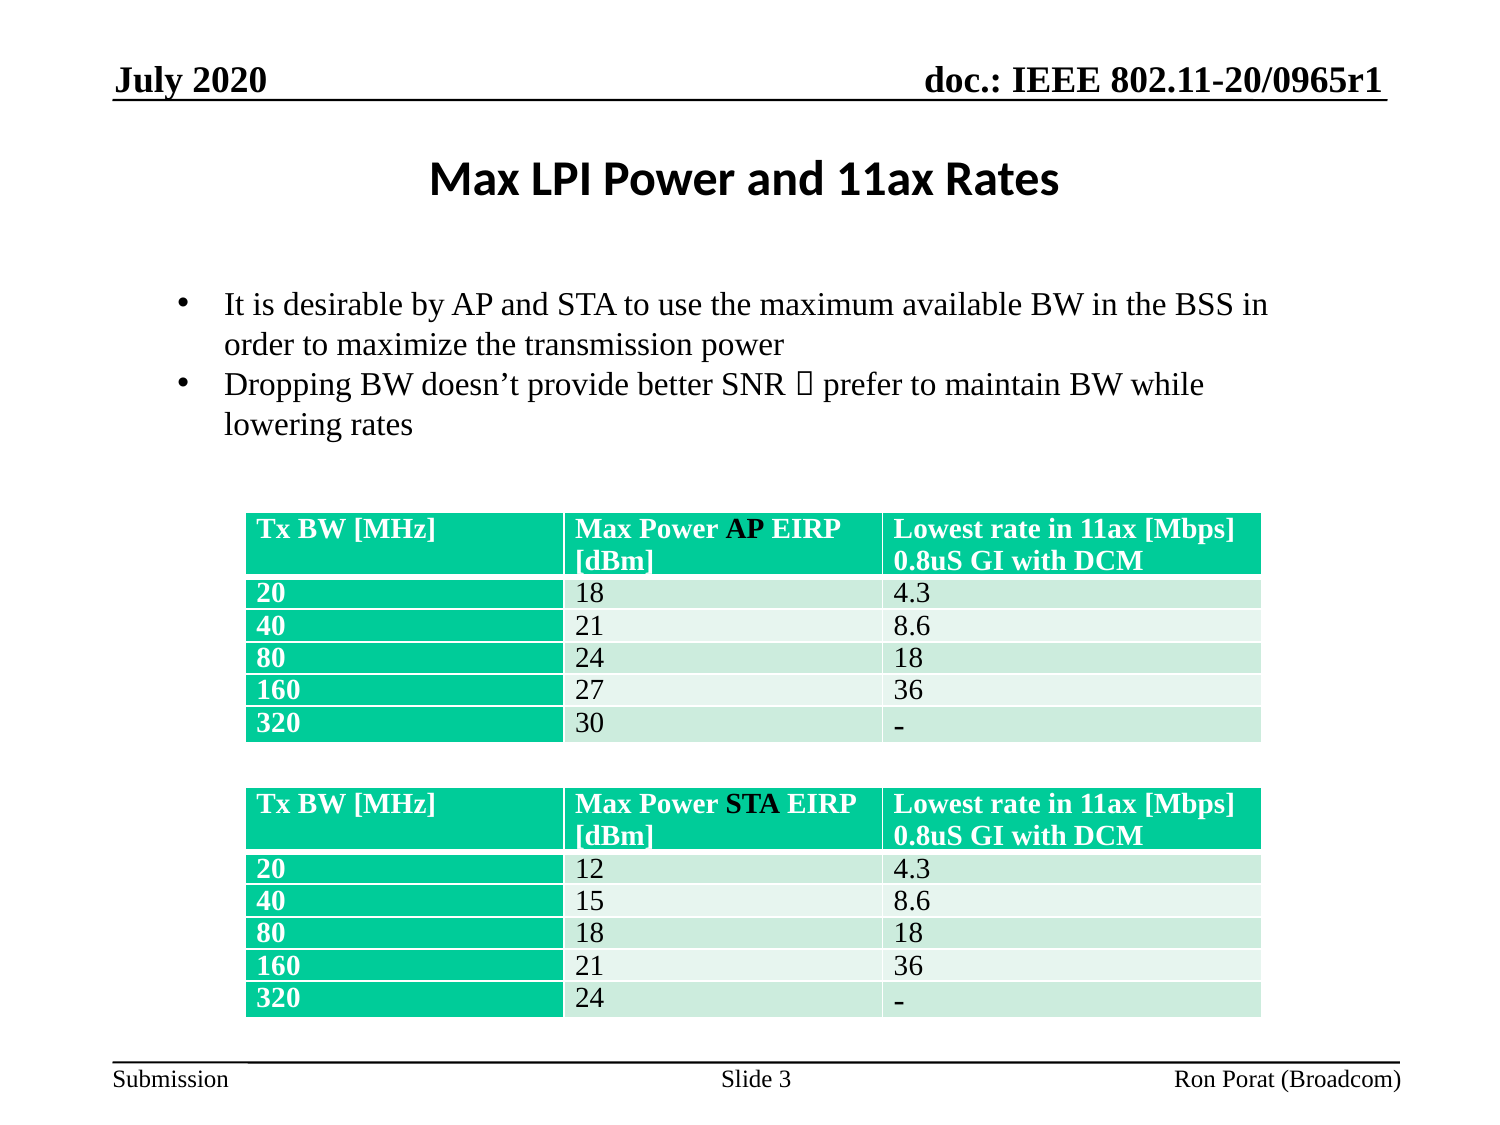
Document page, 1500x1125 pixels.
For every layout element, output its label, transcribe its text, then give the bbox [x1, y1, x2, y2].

table_header Max Power STA EIRP [dBm] [565, 788, 882, 849]
table_cell 21 [565, 950, 882, 980]
table_cell 18 [883, 643, 1261, 673]
table_cell 24 [565, 643, 882, 673]
table_header Lowest rate in 11ax [Mbps] 0.8uS GI with DCM [883, 788, 1261, 849]
table_cell 80 [246, 918, 563, 948]
table_header Tx BW [MHz] [246, 788, 563, 849]
table_cell 24 [565, 982, 882, 1017]
table_cell 4.3 [883, 855, 1261, 883]
text_box [62, 287, 1450, 1025]
slide_number Slide 3 [712, 1061, 800, 1093]
table_cell 20 [246, 855, 563, 883]
table_cell 27 [565, 675, 882, 705]
table_cell - [883, 707, 1261, 742]
table_cell 18 [565, 580, 882, 608]
table_cell 18 [565, 918, 882, 948]
table_header Tx BW [MHz] [246, 513, 563, 574]
title Max LPI Power and 11ax Rates [112, 112, 1388, 238]
table_cell 20 [246, 580, 563, 608]
table_cell 18 [883, 918, 1261, 948]
table_cell 40 [246, 610, 563, 641]
table_cell 4.3 [883, 580, 1261, 608]
table_cell 21 [565, 610, 882, 641]
table_cell 40 [246, 885, 563, 916]
table_cell 36 [883, 950, 1261, 980]
table_cell 320 [246, 982, 563, 1017]
table_cell 15 [565, 885, 882, 916]
table_cell 8.6 [883, 610, 1261, 641]
table_cell 160 [246, 950, 563, 980]
table_header Max Power AP EIRP [dBm] [565, 513, 882, 574]
table_cell 12 [565, 855, 882, 883]
footer Ron Porat (Broadcom) [1135, 1061, 1402, 1093]
table_cell 36 [883, 675, 1261, 705]
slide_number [114, 54, 270, 101]
text_box It is desirable by AP and STA to use the maximum available BW in the BSS in order to maximize the transmission power Dropping BW doesn’t provide better SNR  prefer to maintain BW while lowering rates [162, 274, 1288, 450]
table_cell 30 [565, 707, 882, 742]
table_cell 320 [246, 707, 563, 742]
table_header Lowest rate in 11ax [Mbps] 0.8uS GI with DCM [883, 513, 1261, 574]
table_cell 8.6 [883, 885, 1261, 916]
table_cell 80 [246, 643, 563, 673]
table_cell - [883, 982, 1261, 1017]
table_cell 160 [246, 675, 563, 705]
